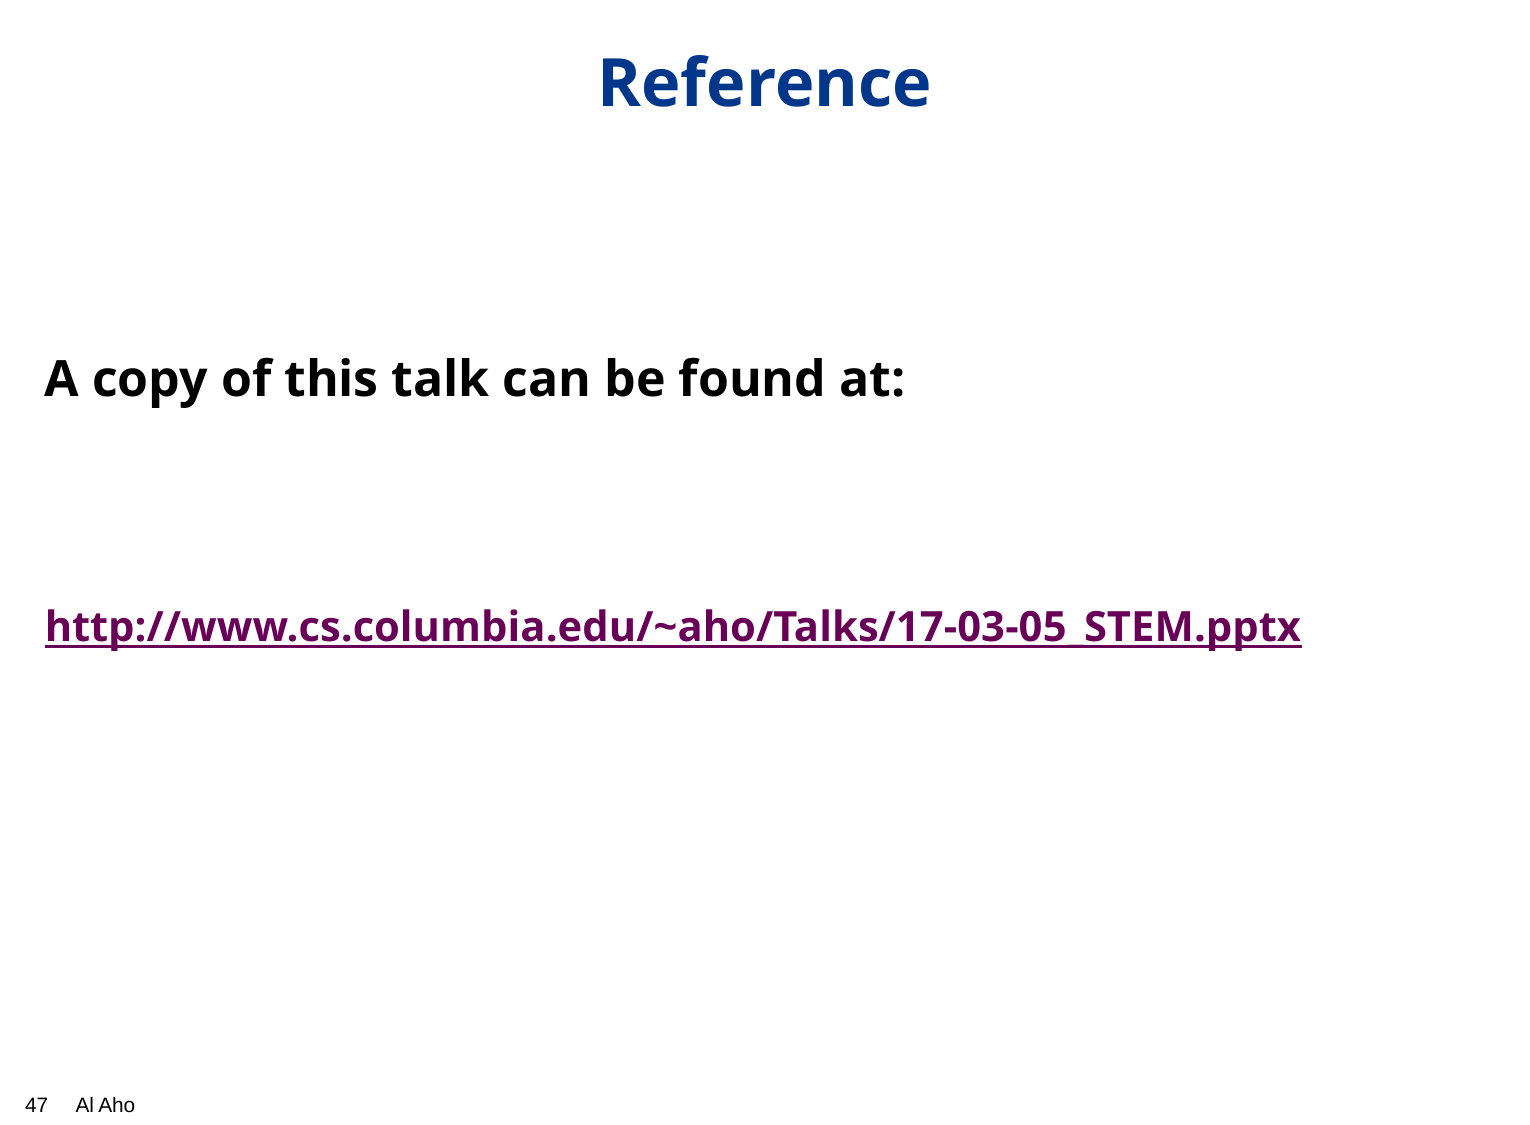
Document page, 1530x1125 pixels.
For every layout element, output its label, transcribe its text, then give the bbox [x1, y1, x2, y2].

title Reference [45, 0, 1485, 172]
list A copy of this talk can be found at: http://www.cs.columbia.edu/~aho/Talks/17-03-05_STEM.pptx [29, 172, 1500, 1028]
